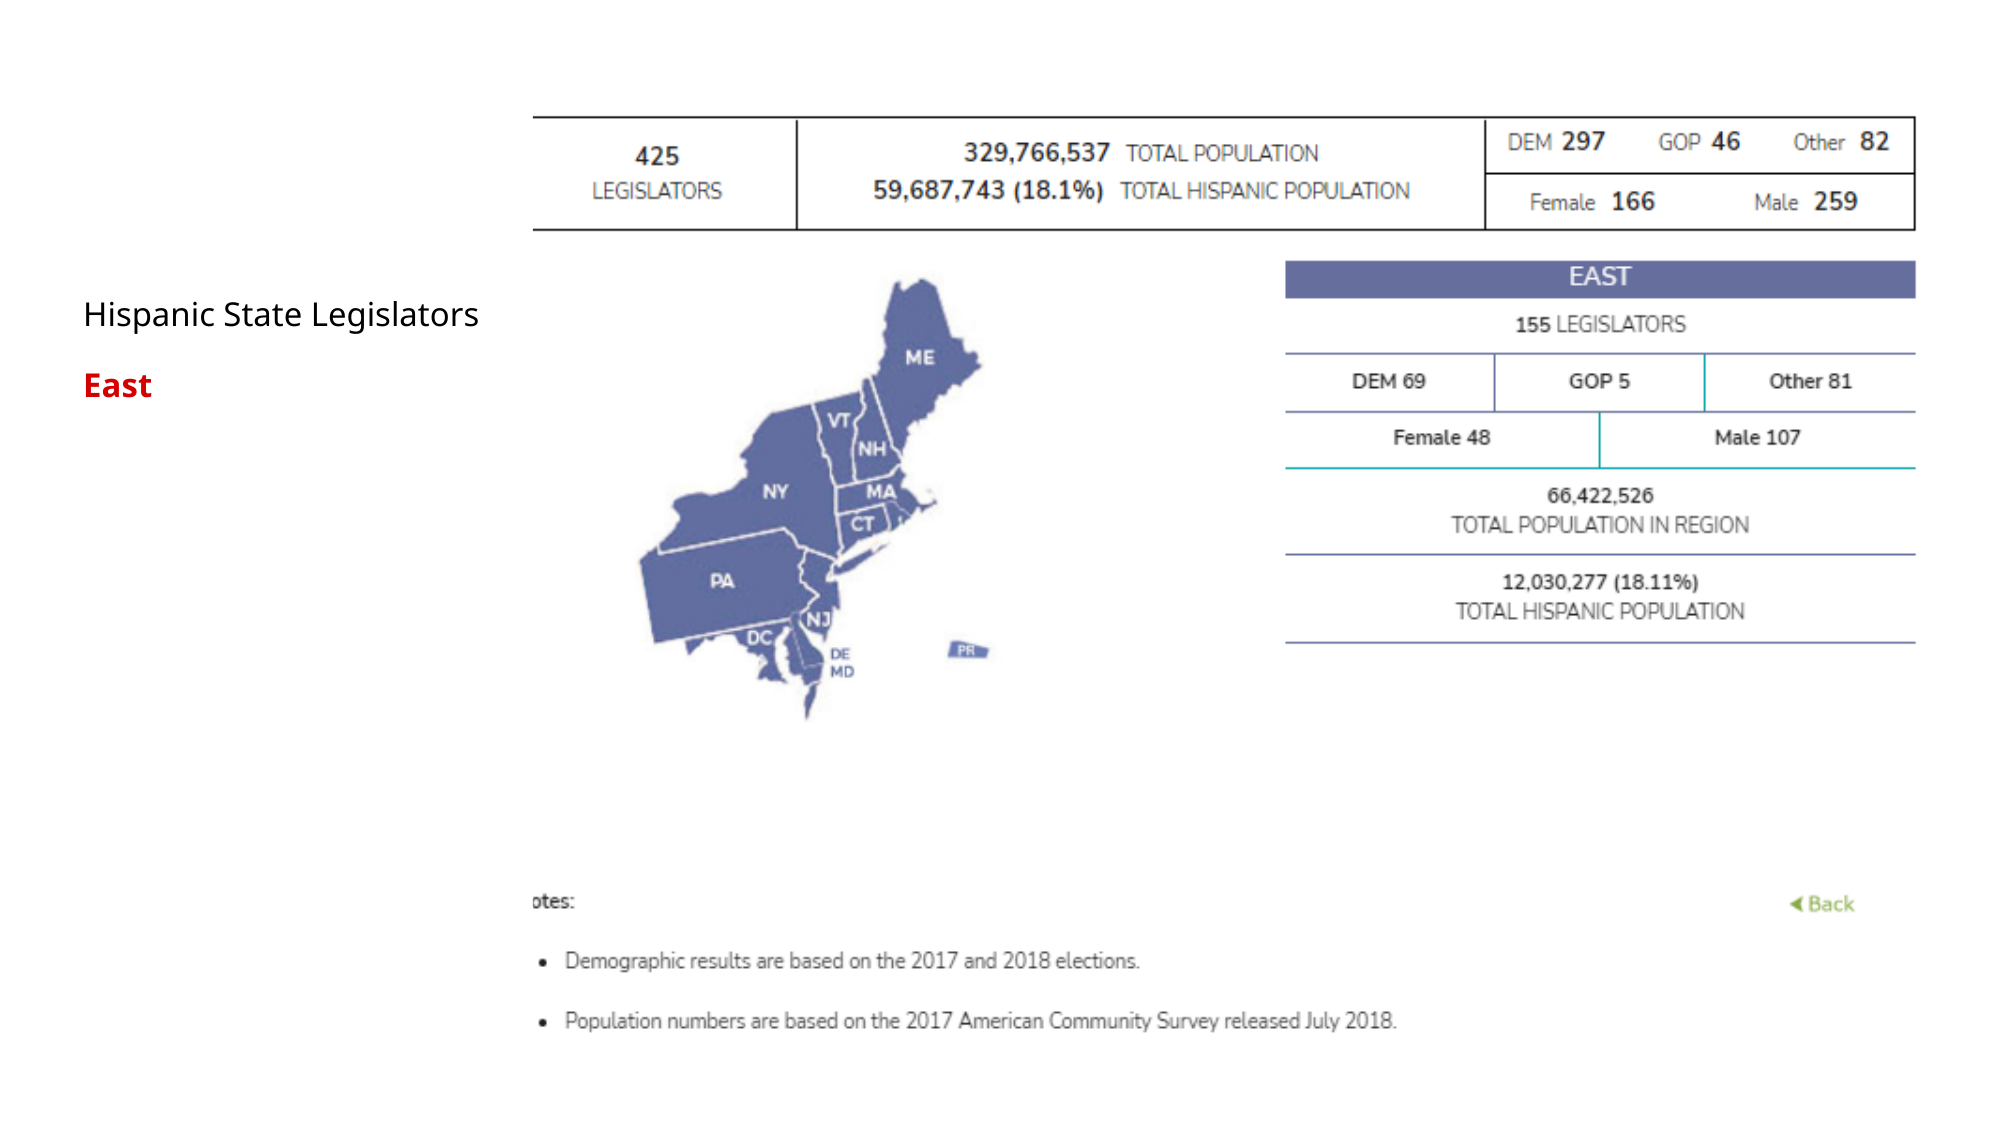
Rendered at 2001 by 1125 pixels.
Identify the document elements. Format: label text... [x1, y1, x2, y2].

title Hispanic State Legislators East [68, 276, 499, 427]
picture [532, 87, 1978, 1042]
